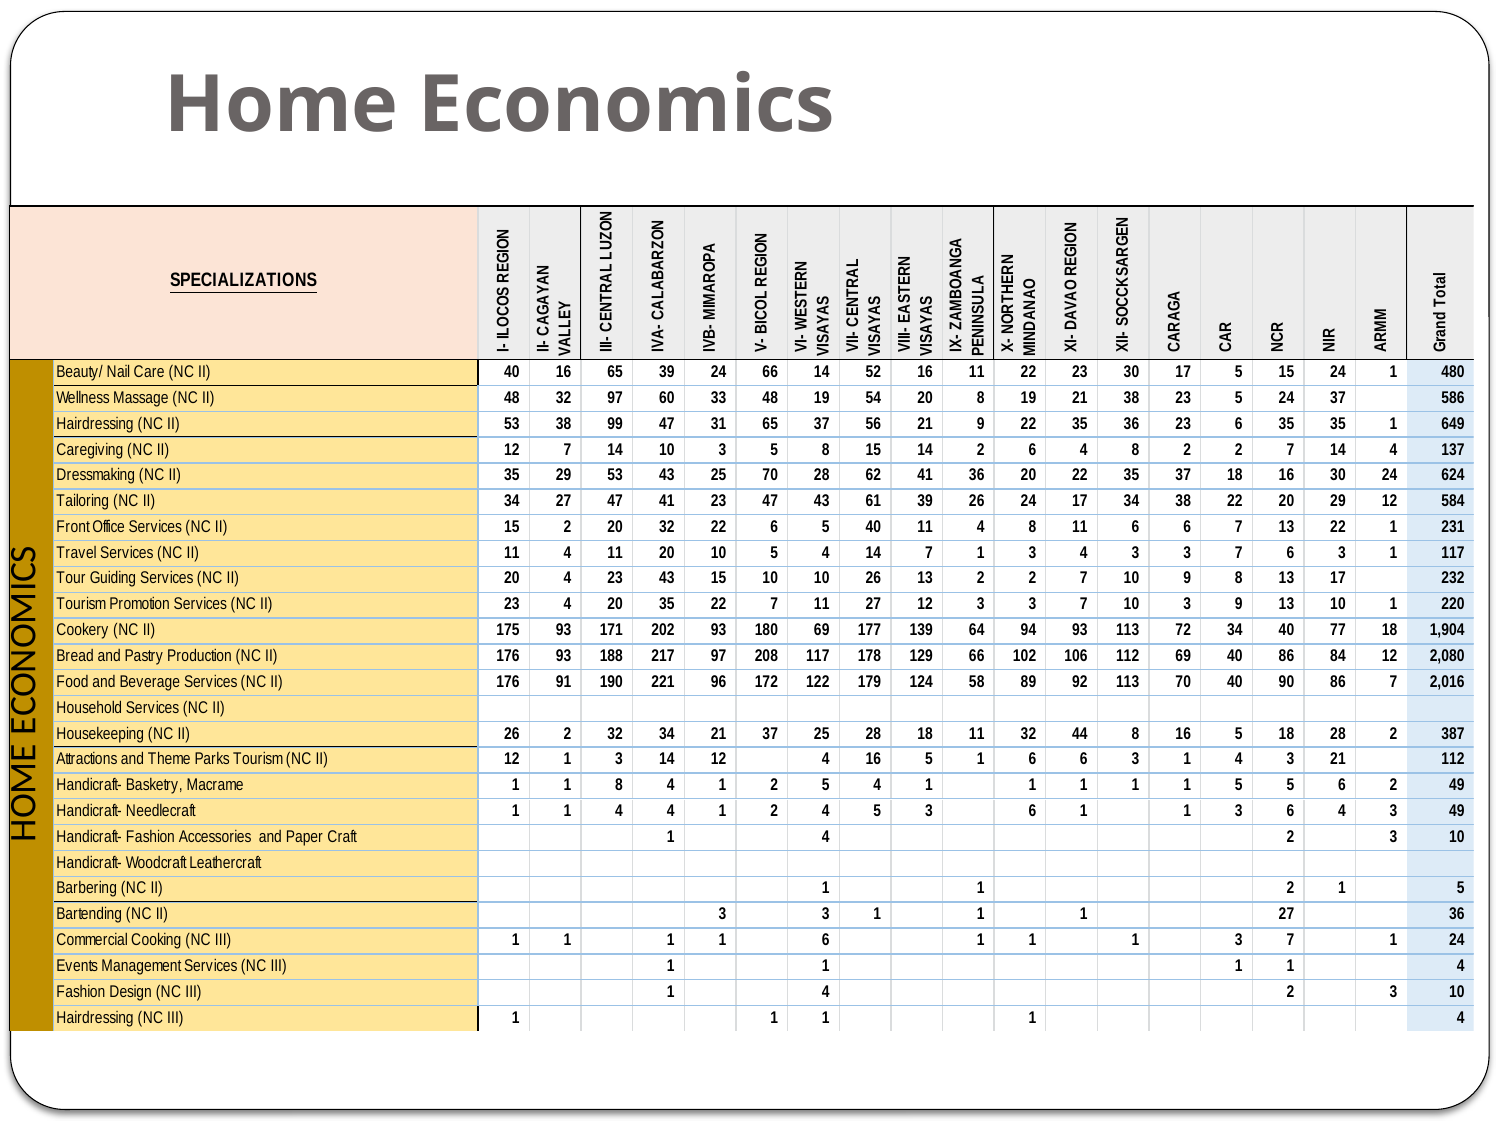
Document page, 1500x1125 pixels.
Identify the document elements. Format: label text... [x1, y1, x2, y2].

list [8, 187, 1476, 1051]
title Home Economics [150, 45, 1425, 163]
